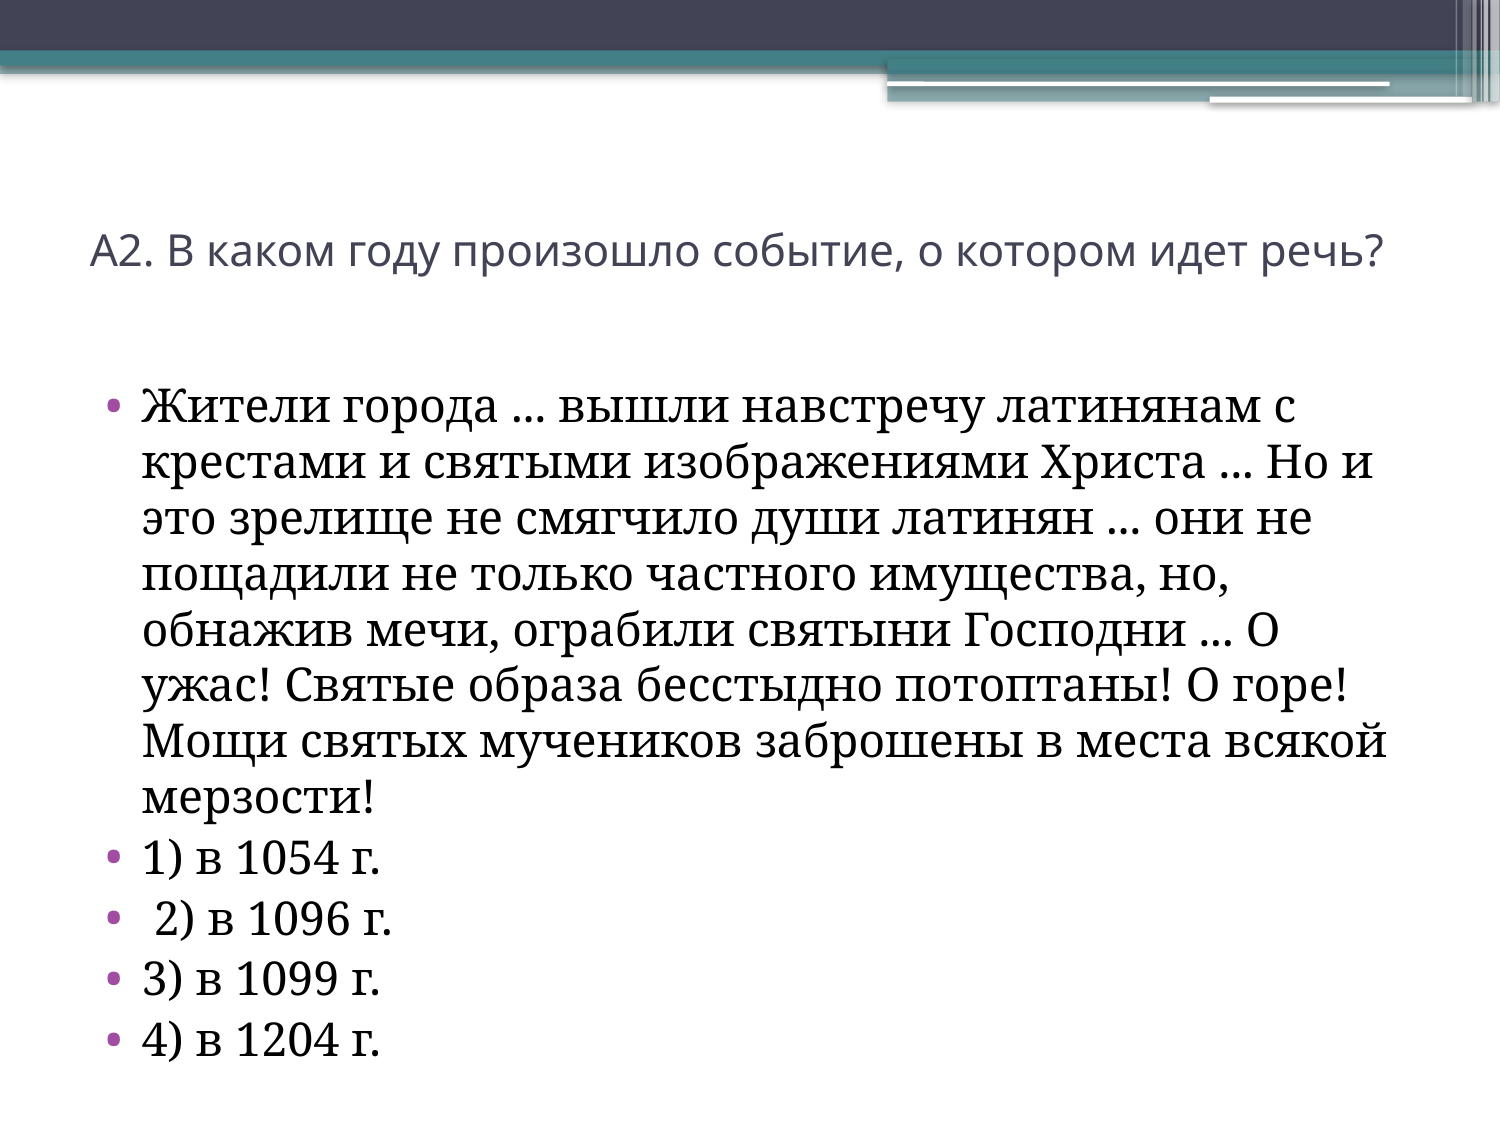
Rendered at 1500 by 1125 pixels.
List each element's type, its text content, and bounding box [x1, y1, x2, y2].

title А2. В каком году произошло событие, о котором идет речь? [75, 187, 1425, 363]
list Жители города ... вышли навстречу латинянам с крестами и святыми изображениями Христа ... Но и это зрелище не смягчило души латинян ... они не пощадили не только частного имущества, но, обнажив мечи, ограбили святыни Господни ... О ужас! Святые образа бесстыдно потоптаны! О горе! Мощи святых мучеников заброшены в места всякой мерзости! 1) в 1054 г. 2) в 1096 г. 3) в 1099 г. 4) в 1204 г. [75, 368, 1425, 1079]
